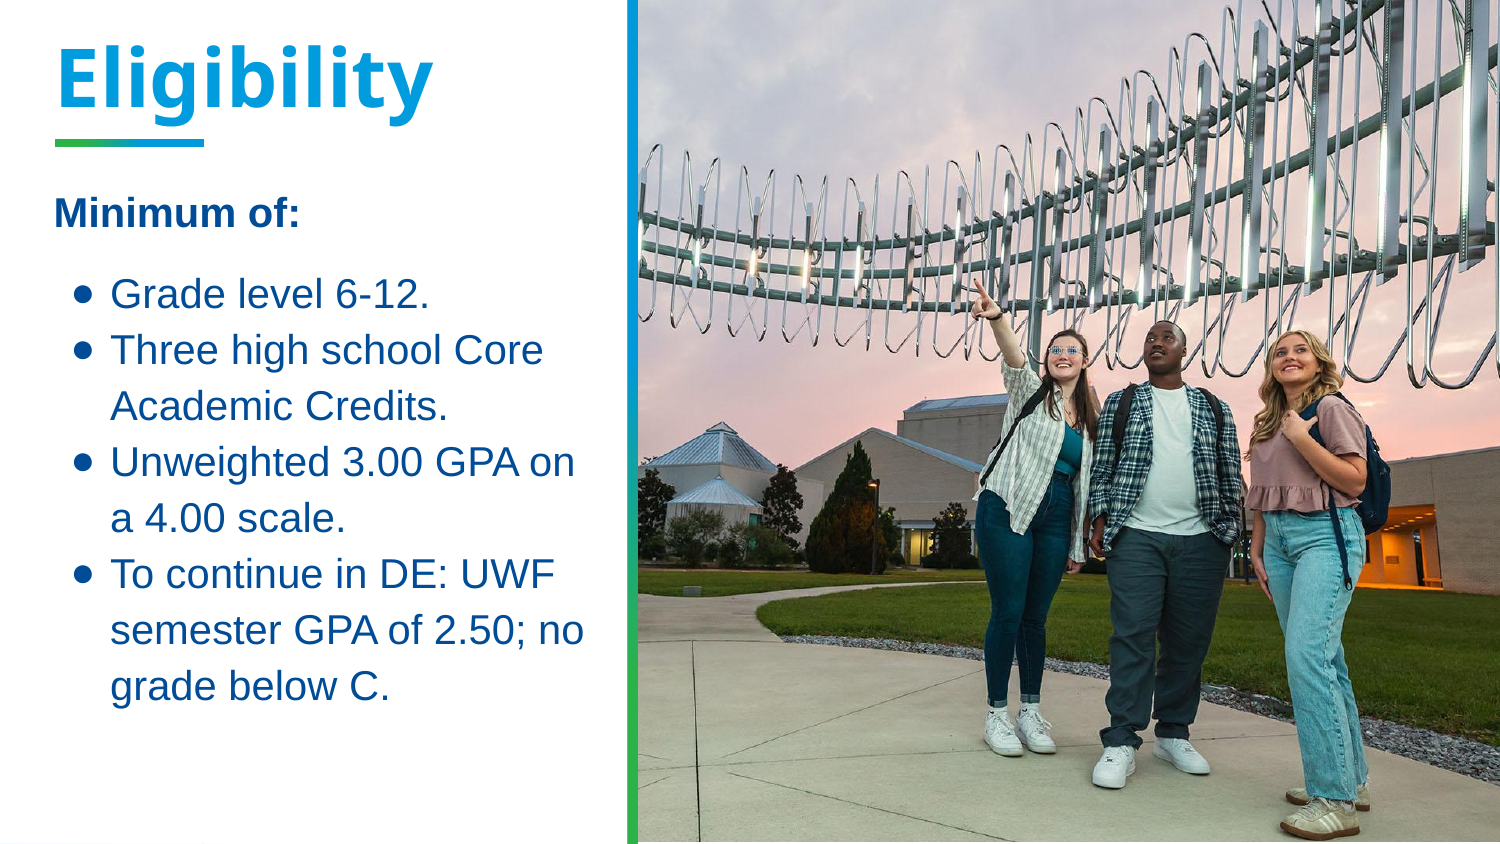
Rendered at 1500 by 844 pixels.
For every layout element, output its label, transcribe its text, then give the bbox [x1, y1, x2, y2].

text_box Minimum of: Grade level 6-12. Three high school Core Academic Credits. Unweighted 3.00 GPA on a 4.00 scale. To continue in DE: UWF semester GPA of 2.50; no grade below C. [42, 174, 597, 806]
picture [205, 0, 1500, 844]
text_box Eligibility [55, 44, 554, 151]
picture [54, 138, 131, 147]
